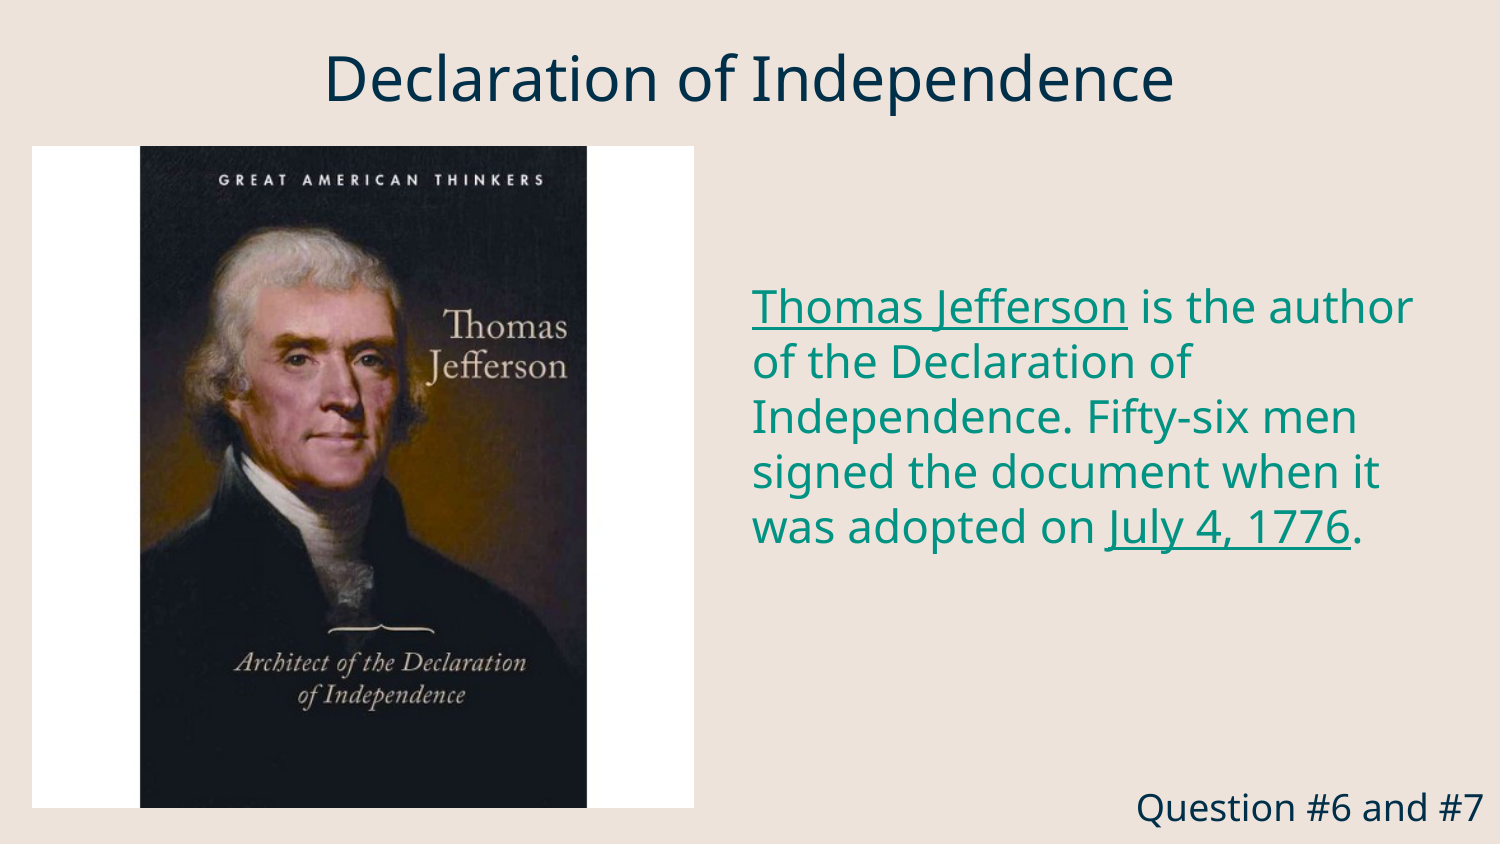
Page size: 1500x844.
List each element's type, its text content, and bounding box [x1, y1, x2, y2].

picture [32, 146, 694, 809]
text_box Thomas Jefferson is the author of the Declaration of Independence. Fifty-six men signed the document when it was adopted on July 4, 1776. [736, 262, 1435, 582]
text_box Question #6 and #7 [1099, 768, 1500, 844]
text_box Declaration of Independence [148, 23, 1352, 134]
